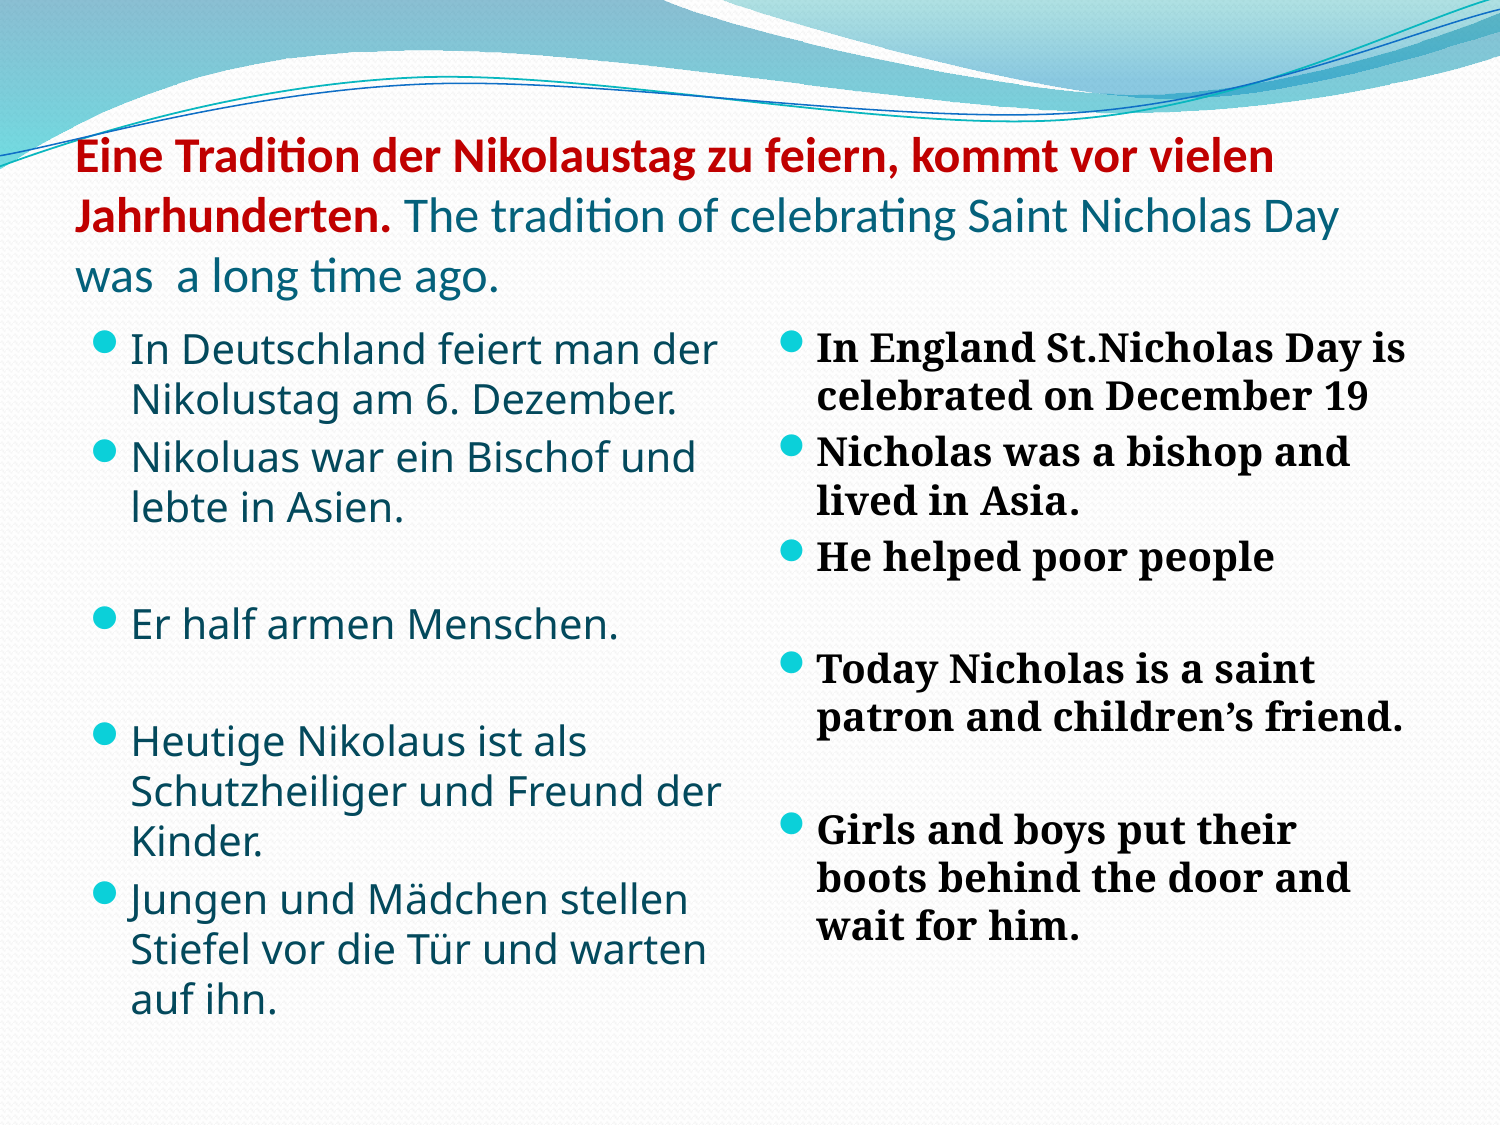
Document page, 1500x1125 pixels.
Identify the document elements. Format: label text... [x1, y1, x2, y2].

list In England St.Nicholas Day is celebrated on December 19 Nicholas was a bishop and lived in Asia. He helped poor people Today Nicholas is a saint patron and children’s friend. Girls and boys put their boots behind the door and wait for him. [762, 314, 1425, 1043]
list In Deutschland feiert man der Nikolustag am 6. Dezember. Nikoluas war ein Bischof und lebte in Asien. Er half armen Menschen. Heutige Nikolaus ist als Schutzheiliger und Freund der Kinder. Jungen und Mädchen stellen Stiefel vor die Tür und warten auf ihn. [75, 314, 738, 1043]
title Eine Tradition der Nikolaustag zu feiern, kommt vor vielen Jahrhunderten. The tradition of celebrating Saint Nicholas Day was a long time ago. [75, 115, 1425, 303]
